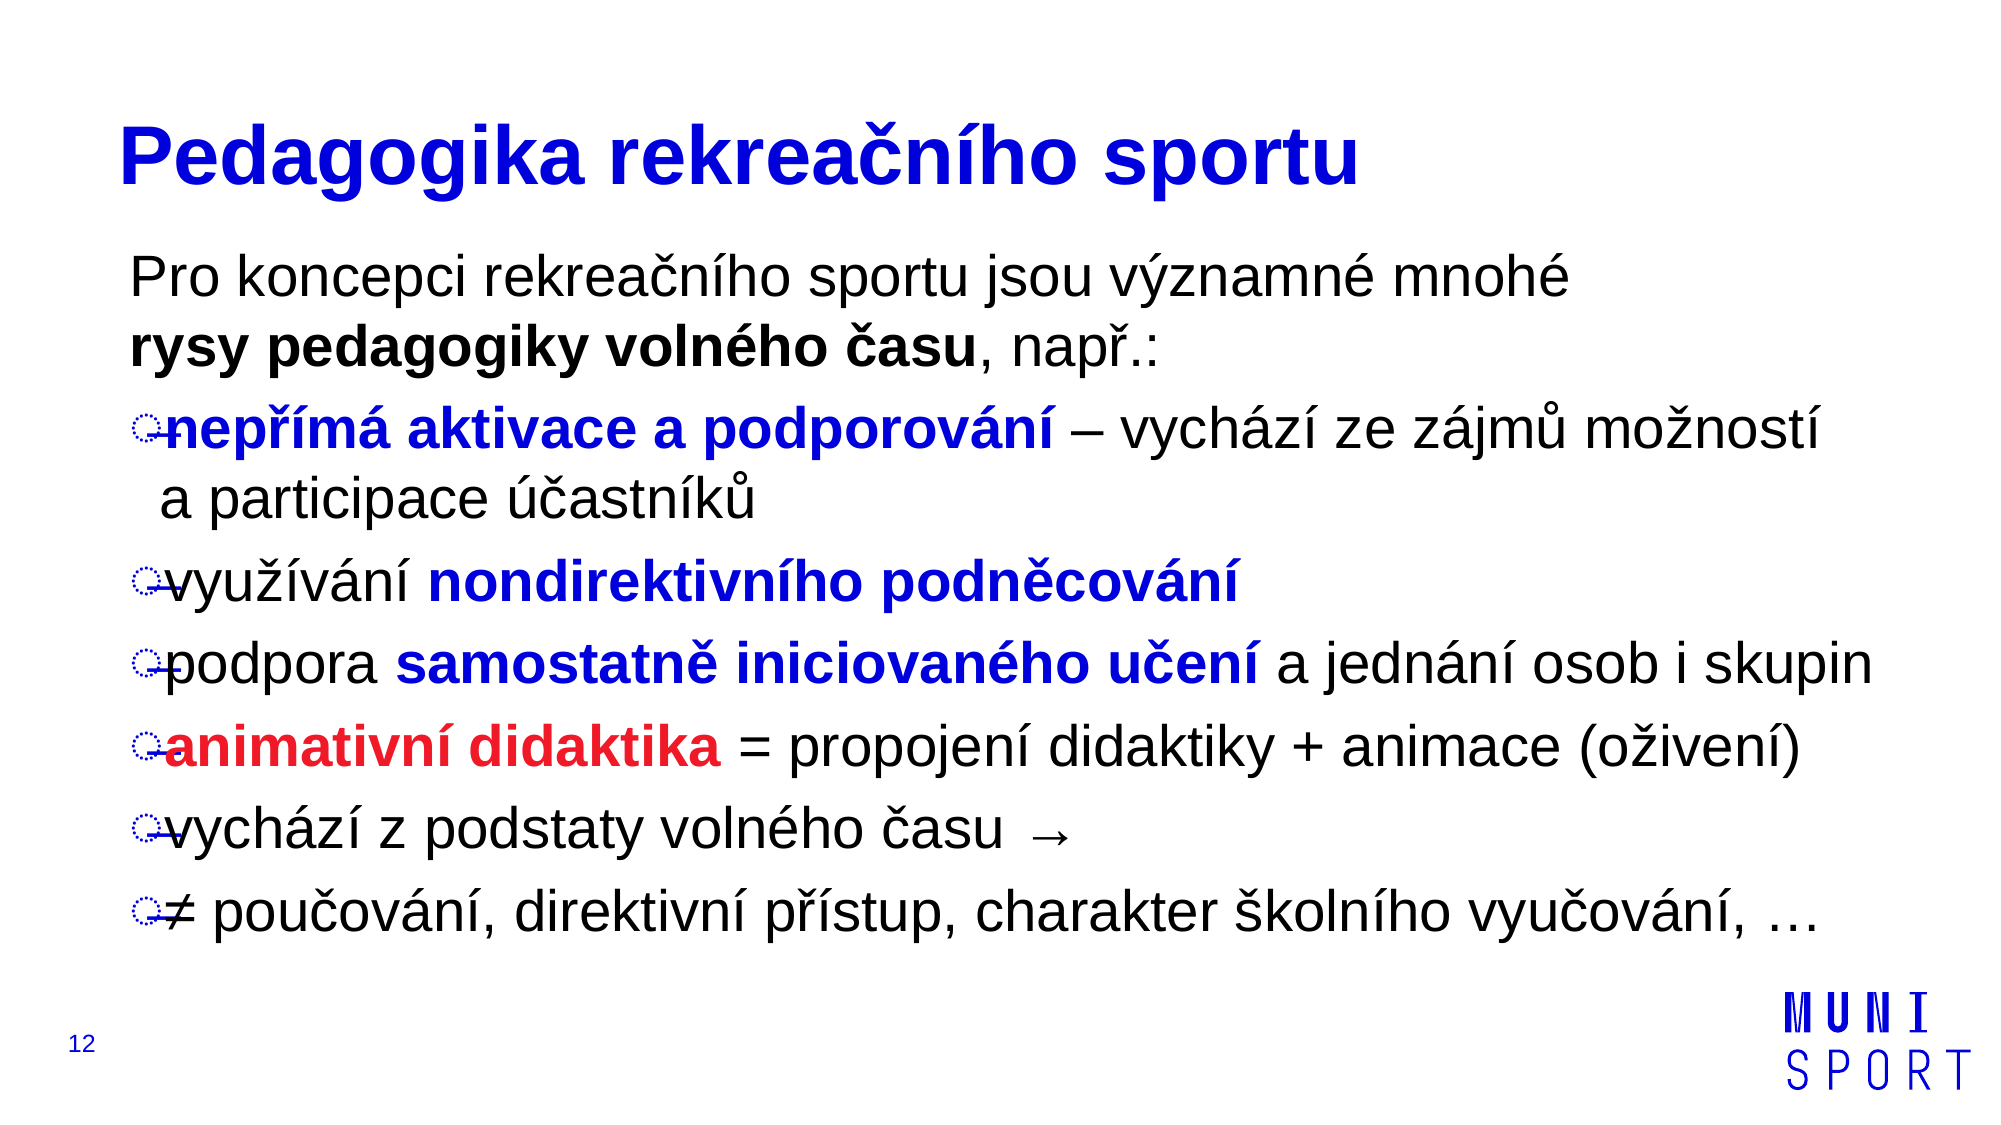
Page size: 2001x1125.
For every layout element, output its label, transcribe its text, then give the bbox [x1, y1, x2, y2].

list Pro koncepci rekreačního sportu jsou významné mnohé rysy pedagogiky volného času, např.: nepřímá aktivace a podporování – vychází ze zájmů možností a participace účastníků využívání nondirektivního podněcování podpora samostatně iniciovaného učení a jednání osob i skupin animativní didaktika = propojení didaktiky + animace (oživení) vychází z podstaty volného času → ≠ poučování, direktivní přístup, charakter školního vyučování, … [118, 238, 1883, 983]
title Pedagogika rekreačního sportu [118, 118, 1883, 193]
slide_number 12 [67, 1021, 110, 1063]
